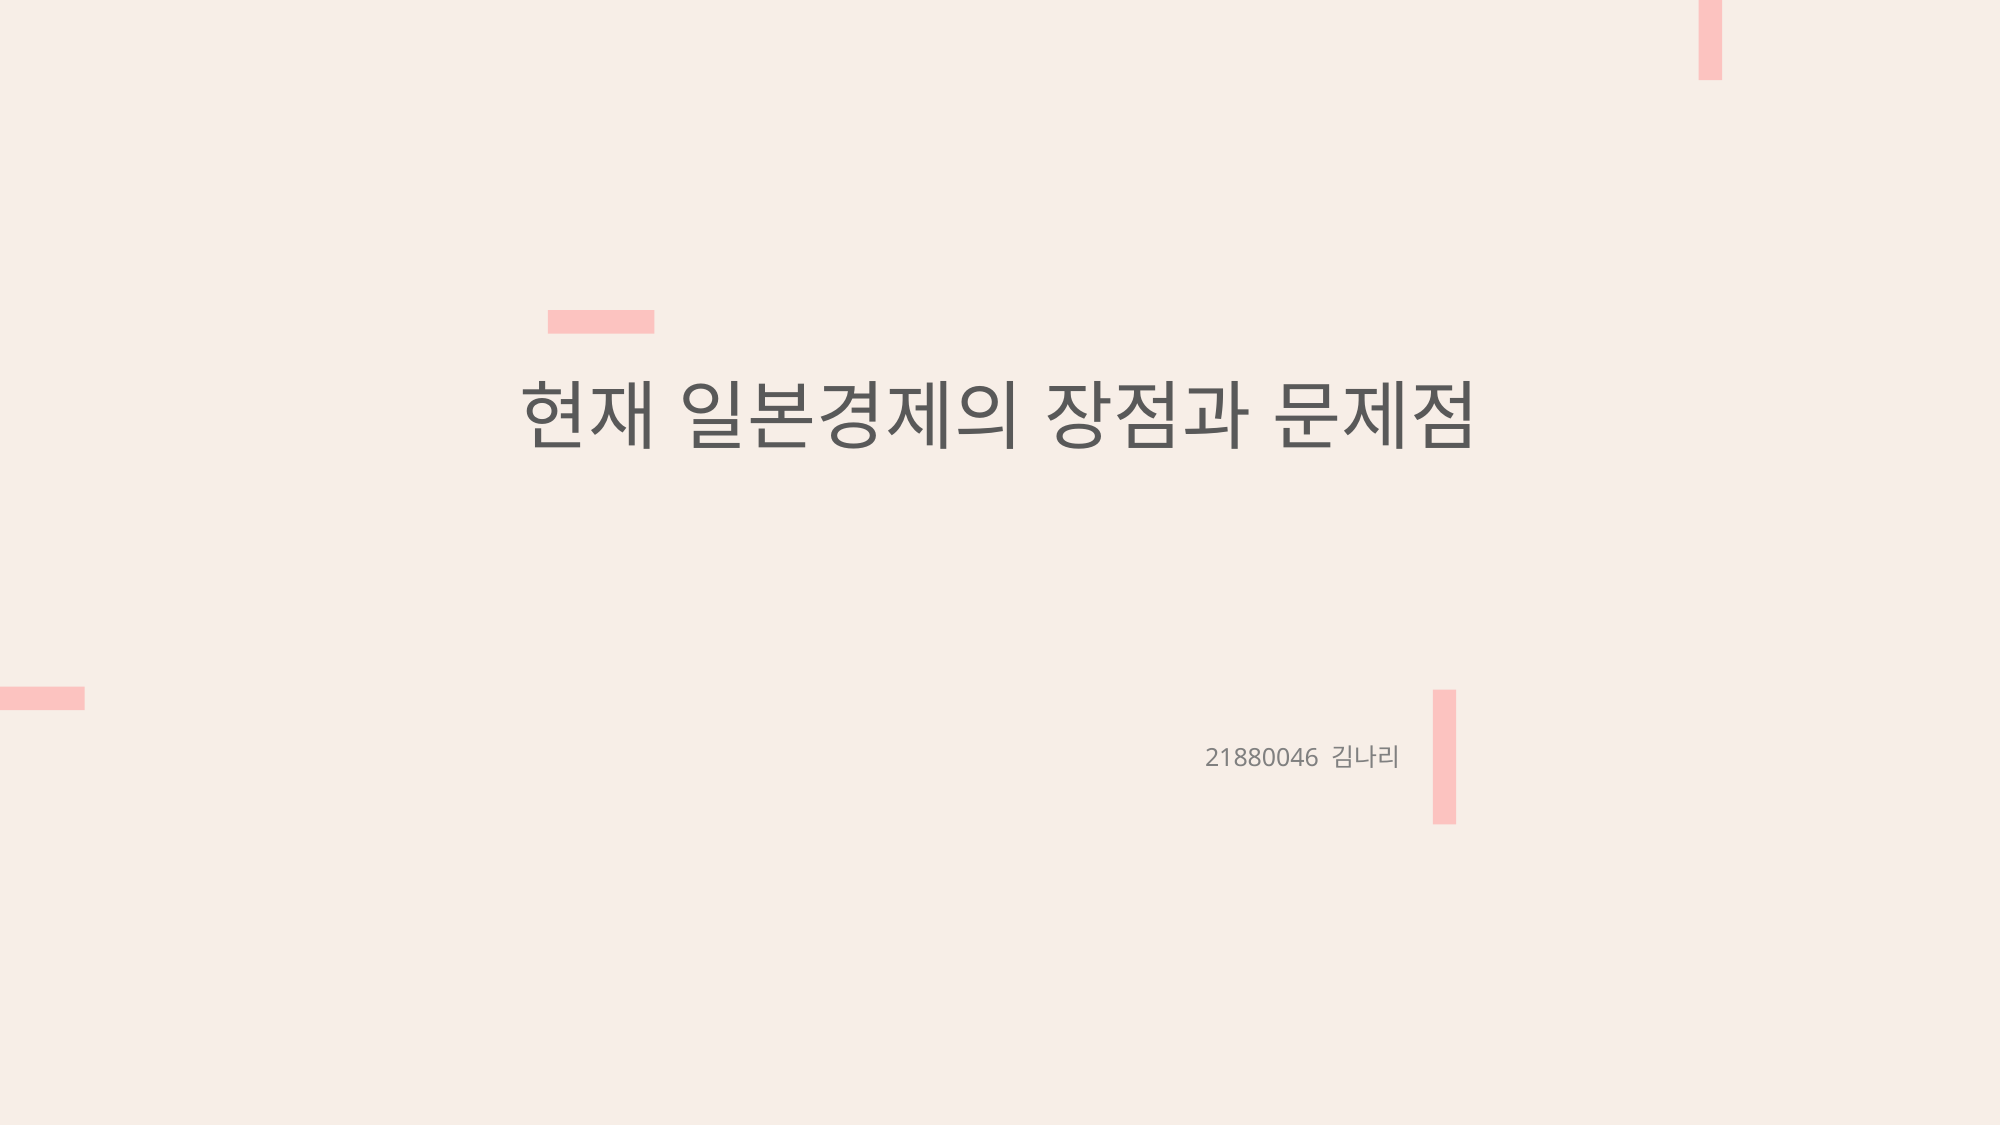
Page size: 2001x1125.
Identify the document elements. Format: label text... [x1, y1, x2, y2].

text_box 21880046 김나리 [1190, 734, 1416, 779]
text_box [547, 309, 655, 335]
text_box [0, 686, 86, 711]
text_box [1698, 0, 1723, 81]
text_box [1432, 689, 1457, 825]
text_box 현재 일본경제의 장점과 문제점 [505, 361, 1495, 467]
